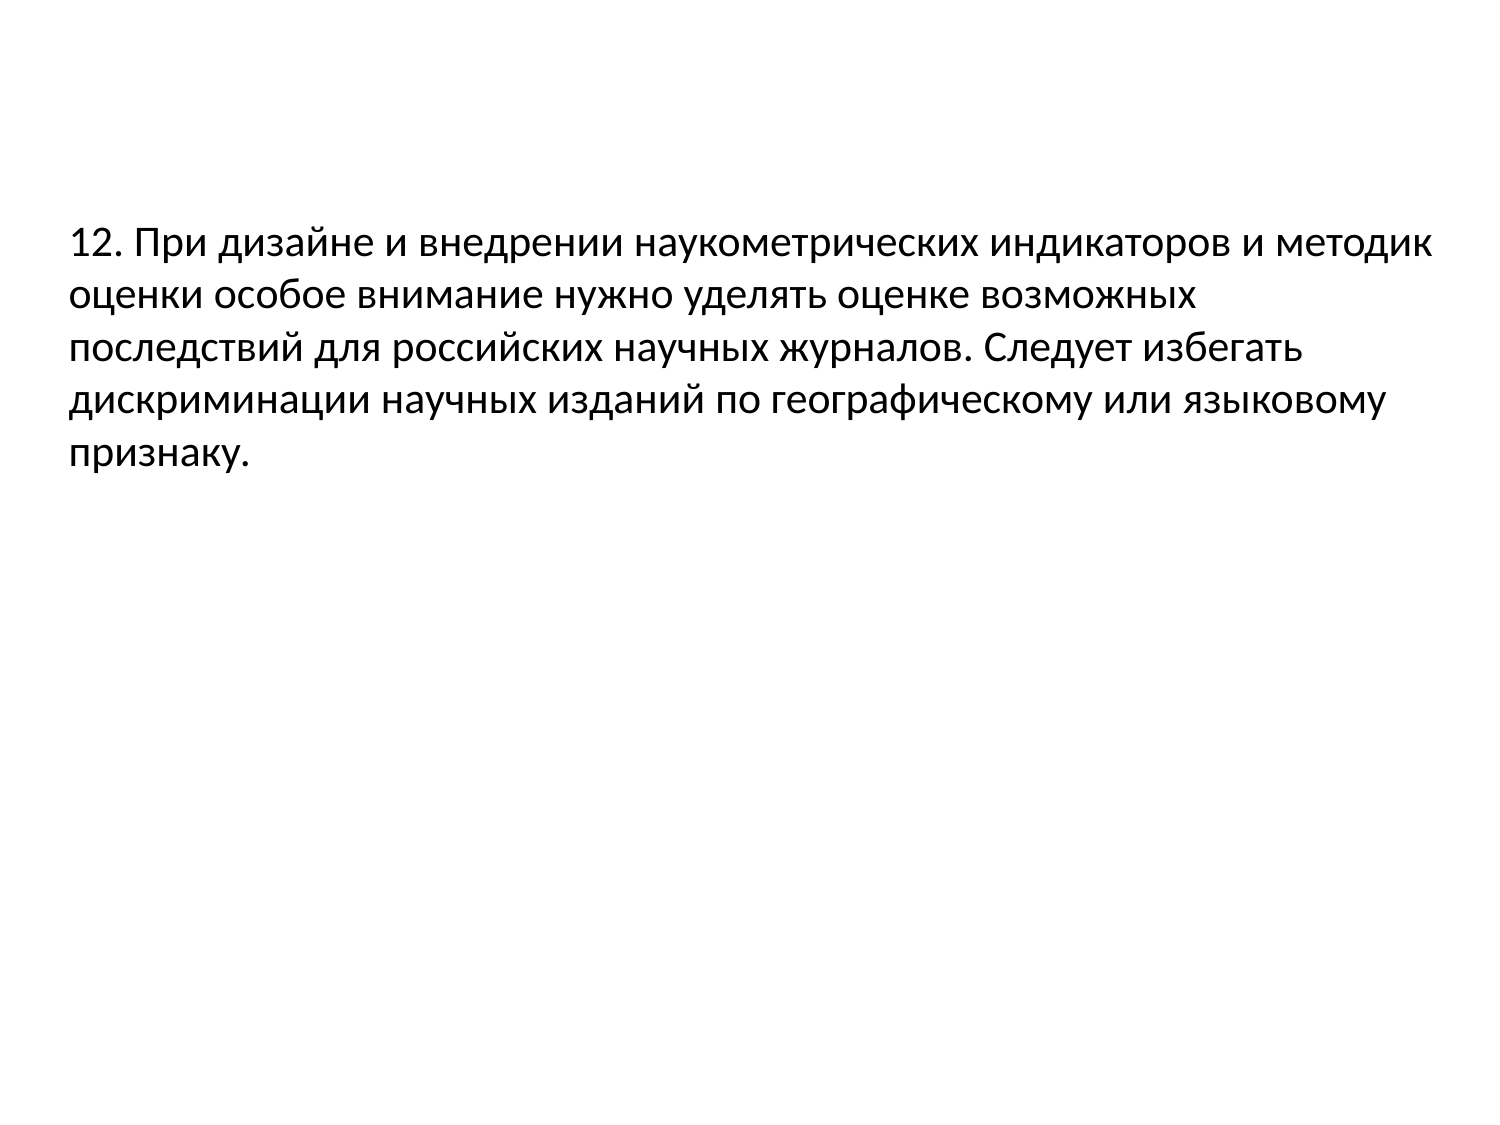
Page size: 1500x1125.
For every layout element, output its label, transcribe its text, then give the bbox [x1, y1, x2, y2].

text_box 12. При дизайне и внедрении наукометрических индикаторов и методик оценки особое внимание нужно уделять оценке возможных последствий для российских научных журналов. Следует избегать дискриминации научных изданий по географическому или языковому признаку. [53, 205, 1451, 588]
